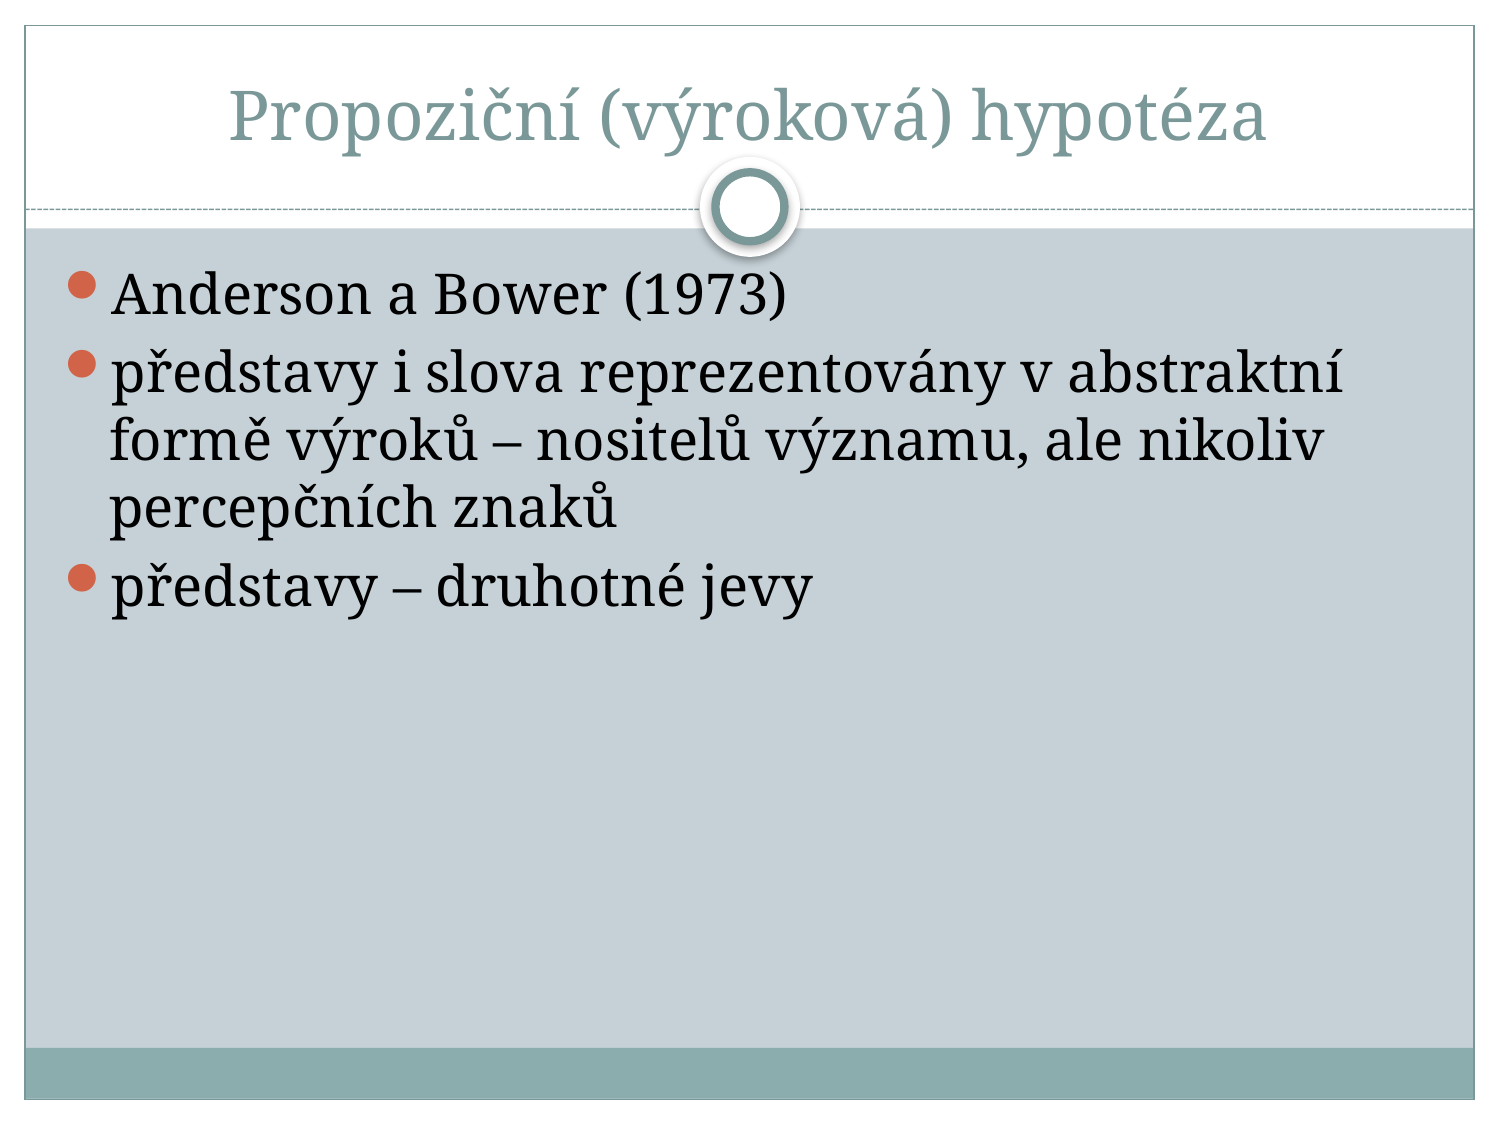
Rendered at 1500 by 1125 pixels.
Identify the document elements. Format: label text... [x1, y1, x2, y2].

title Propoziční (výroková) hypotéza [49, 37, 1450, 162]
list Anderson a Bower (1973) představy i slova reprezentovány v abstraktní formě výroků – nositelů významu, ale nikoliv percepčních znaků představy – druhotné jevy [49, 250, 1445, 1001]
